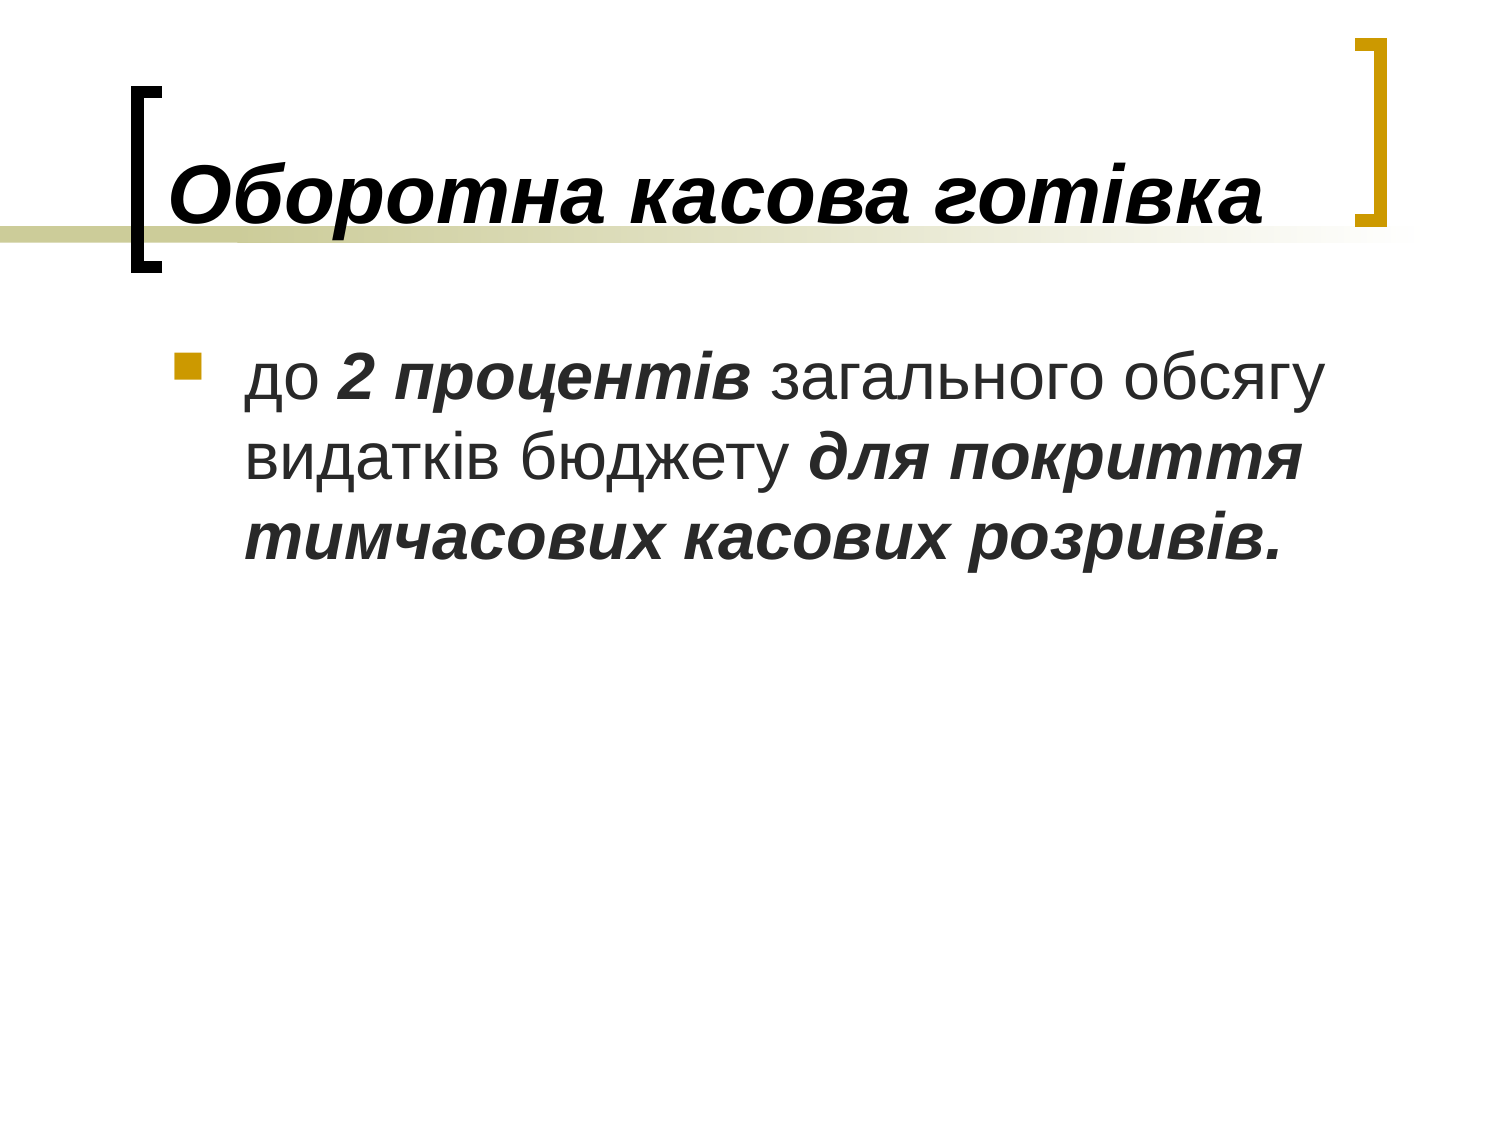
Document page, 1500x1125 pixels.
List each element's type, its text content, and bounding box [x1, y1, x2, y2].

title Оборотна касова готівка [152, 15, 1328, 248]
list до 2 процентів загального обсягу видатків бюджету для покриття тимчасових касових розривів. [155, 324, 1413, 1000]
